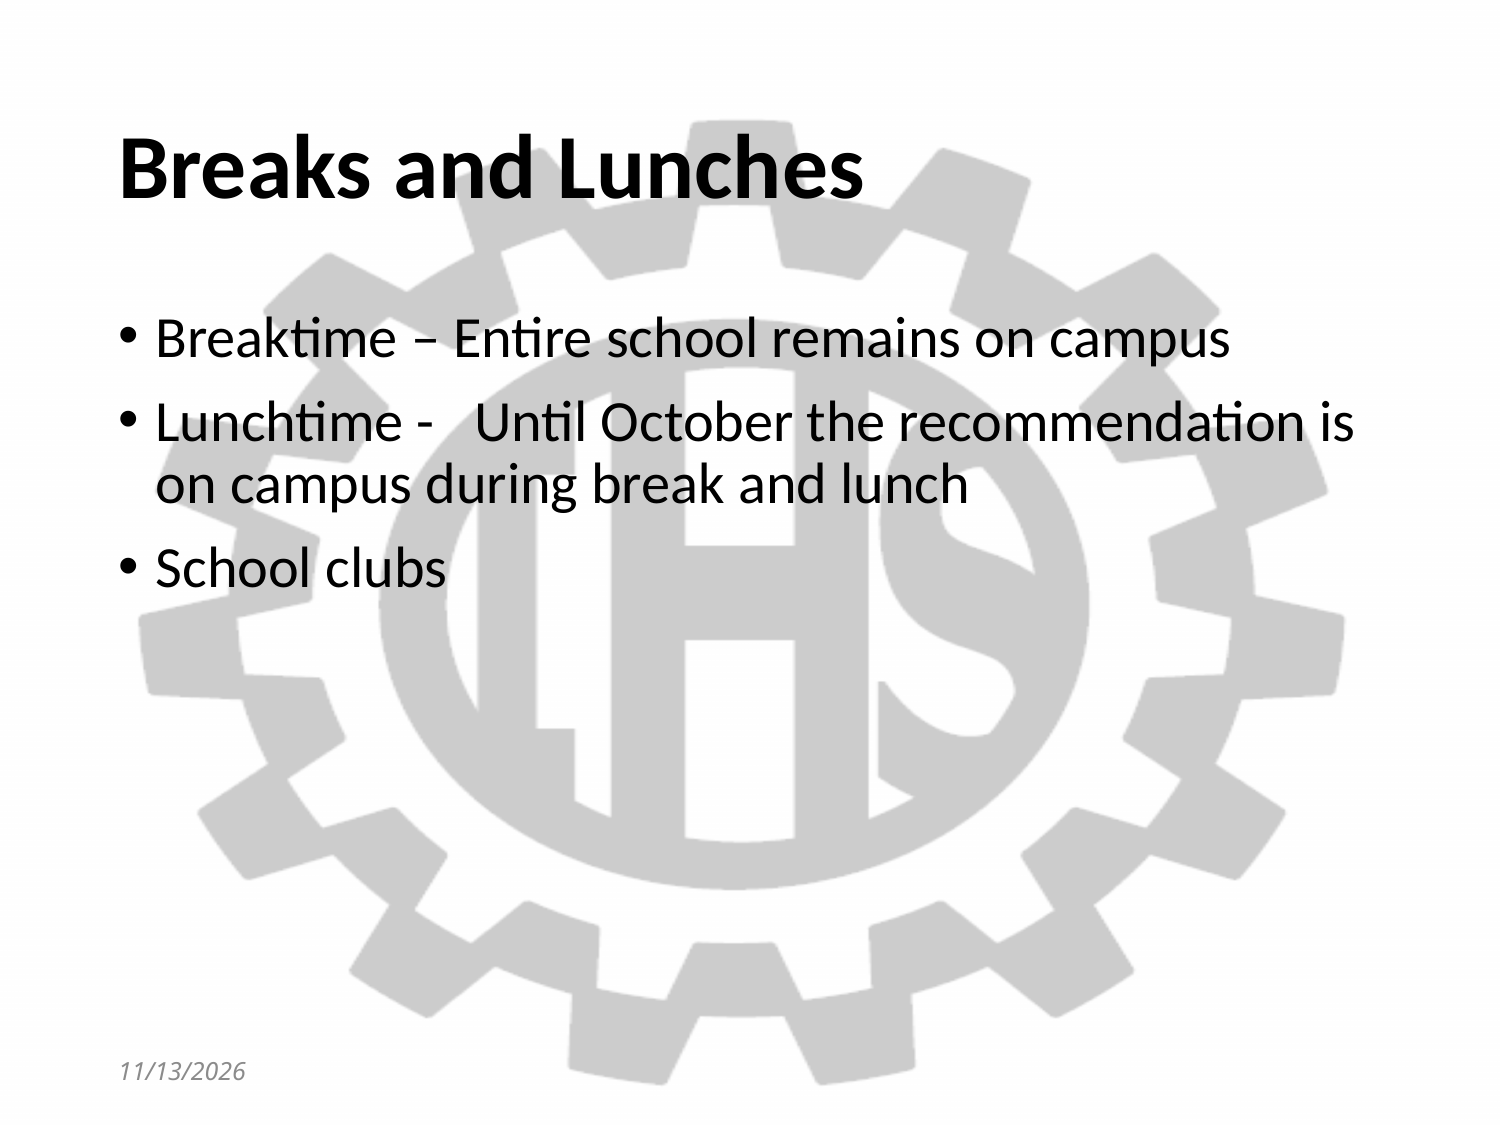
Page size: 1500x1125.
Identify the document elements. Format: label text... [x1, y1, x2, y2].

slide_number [103, 1042, 441, 1103]
title Breaks and Lunches [102, 59, 1398, 278]
list Breaktime – Entire school remains on campus Lunchtime - Until October the recommendation is on campus during break and lunch School clubs [102, 299, 1398, 848]
